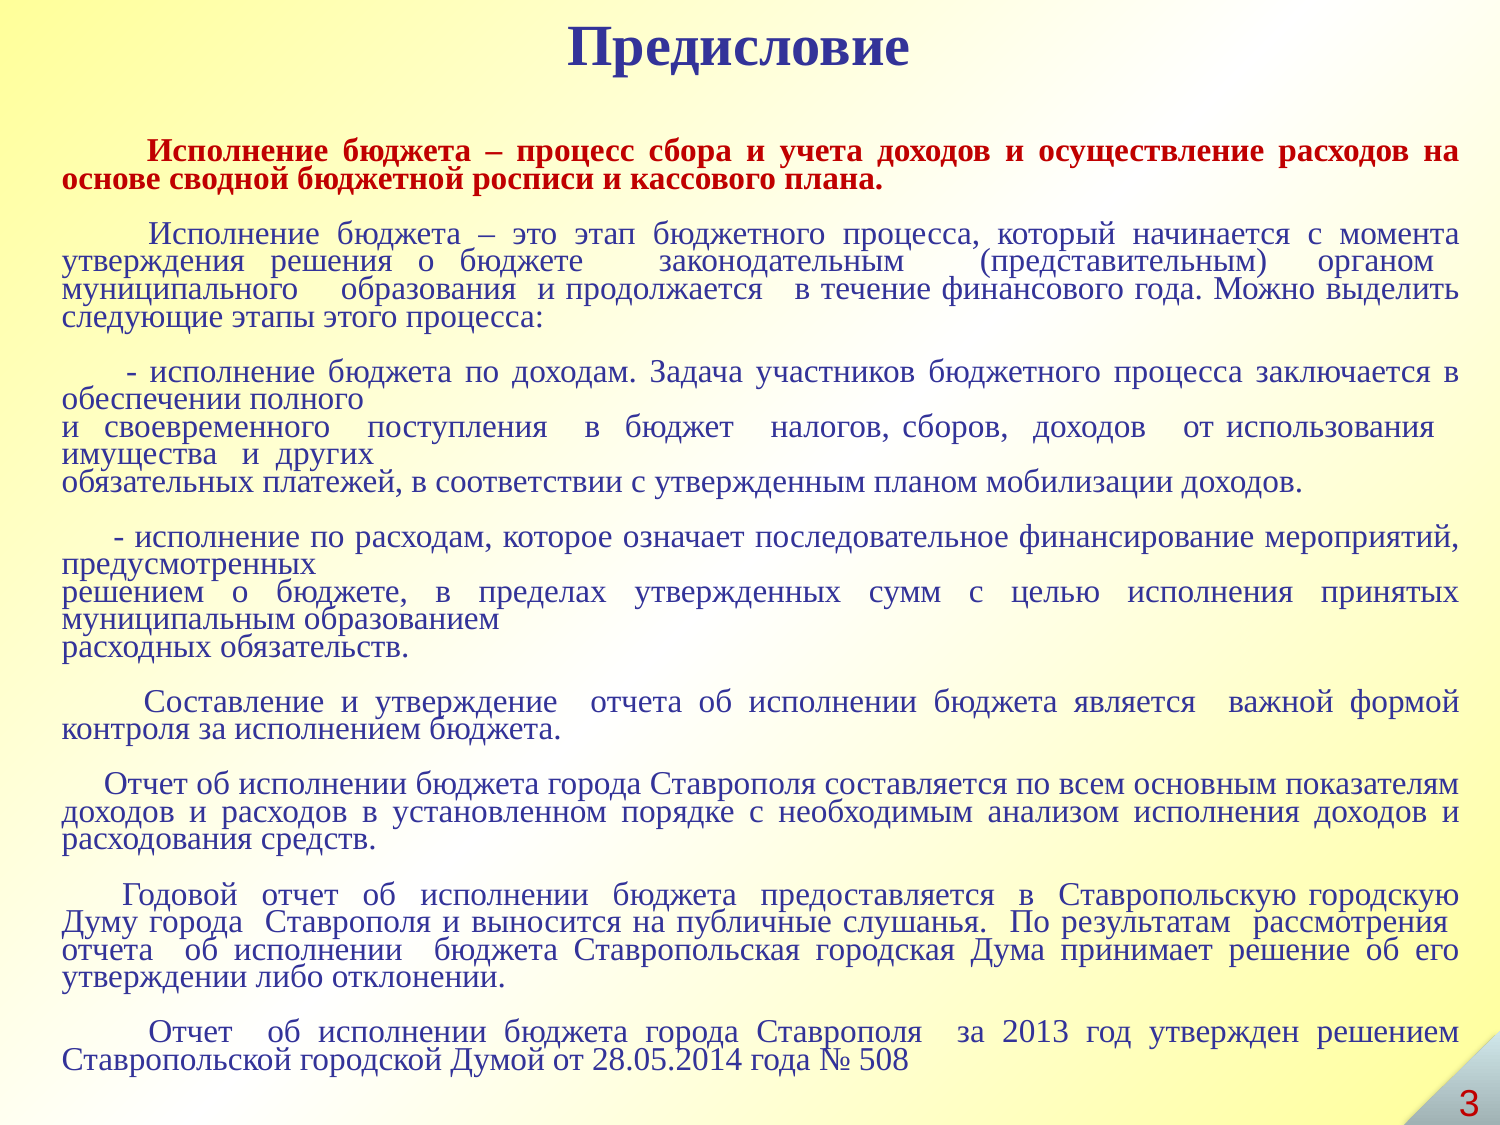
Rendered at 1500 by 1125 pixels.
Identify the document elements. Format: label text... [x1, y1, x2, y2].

text_box Предисловие [552, 0, 926, 85]
text_box Исполнение бюджета – процесс сбора и учета доходов и осуществление расходов на основе сводной бюджетной росписи и кассового плана. Исполнение бюджета – это этап бюджетного процесса, который начинается с момента утверждения решения о бюджете законодательным (представительным) органом муниципального образования и продолжается в течение финансового года. Можно выделить следующие этапы этого процесса: - исполнение бюджета по доходам. Задача участников бюджетного процесса заключается в обеспечении полного и своевременного поступления в бюджет налогов, сборов, доходов от использования имущества и других обязательных платежей, в соответствии с утвержденным планом мобилизации доходов. - исполнение по расходам, которое означает последовательное финансирование мероприятий, предусмотренных решением о бюджете, в пределах утвержденных сумм с целью исполнения принятых муниципальным образованием расходных обязательств. Составление и утверждение отчета об исполнении бюджета является важной формой контроля за исполнением бюджета. Отчет об исполнении бюджета города Ставрополя составляется по всем основным показателям доходов и расходов в установленном порядке с необходимым анализом исполнения доходов и расходования средств. Годовой отчет об исполнении бюджета предоставляется в Ставропольскую городскую Думу города Ставрополя и выносится на публичные слушанья. По результатам рассмотрения отчета об исполнении бюджета Ставропольская городская Дума принимает решение об его утверждении либо отклонении. Отчет об исполнении бюджета города Ставрополя за 2013 год утвержден решением Ставропольской городской Думой от 28.05.2014 года № 508 [46, 93, 1477, 1084]
text_box 3 [1403, 1031, 1500, 1125]
